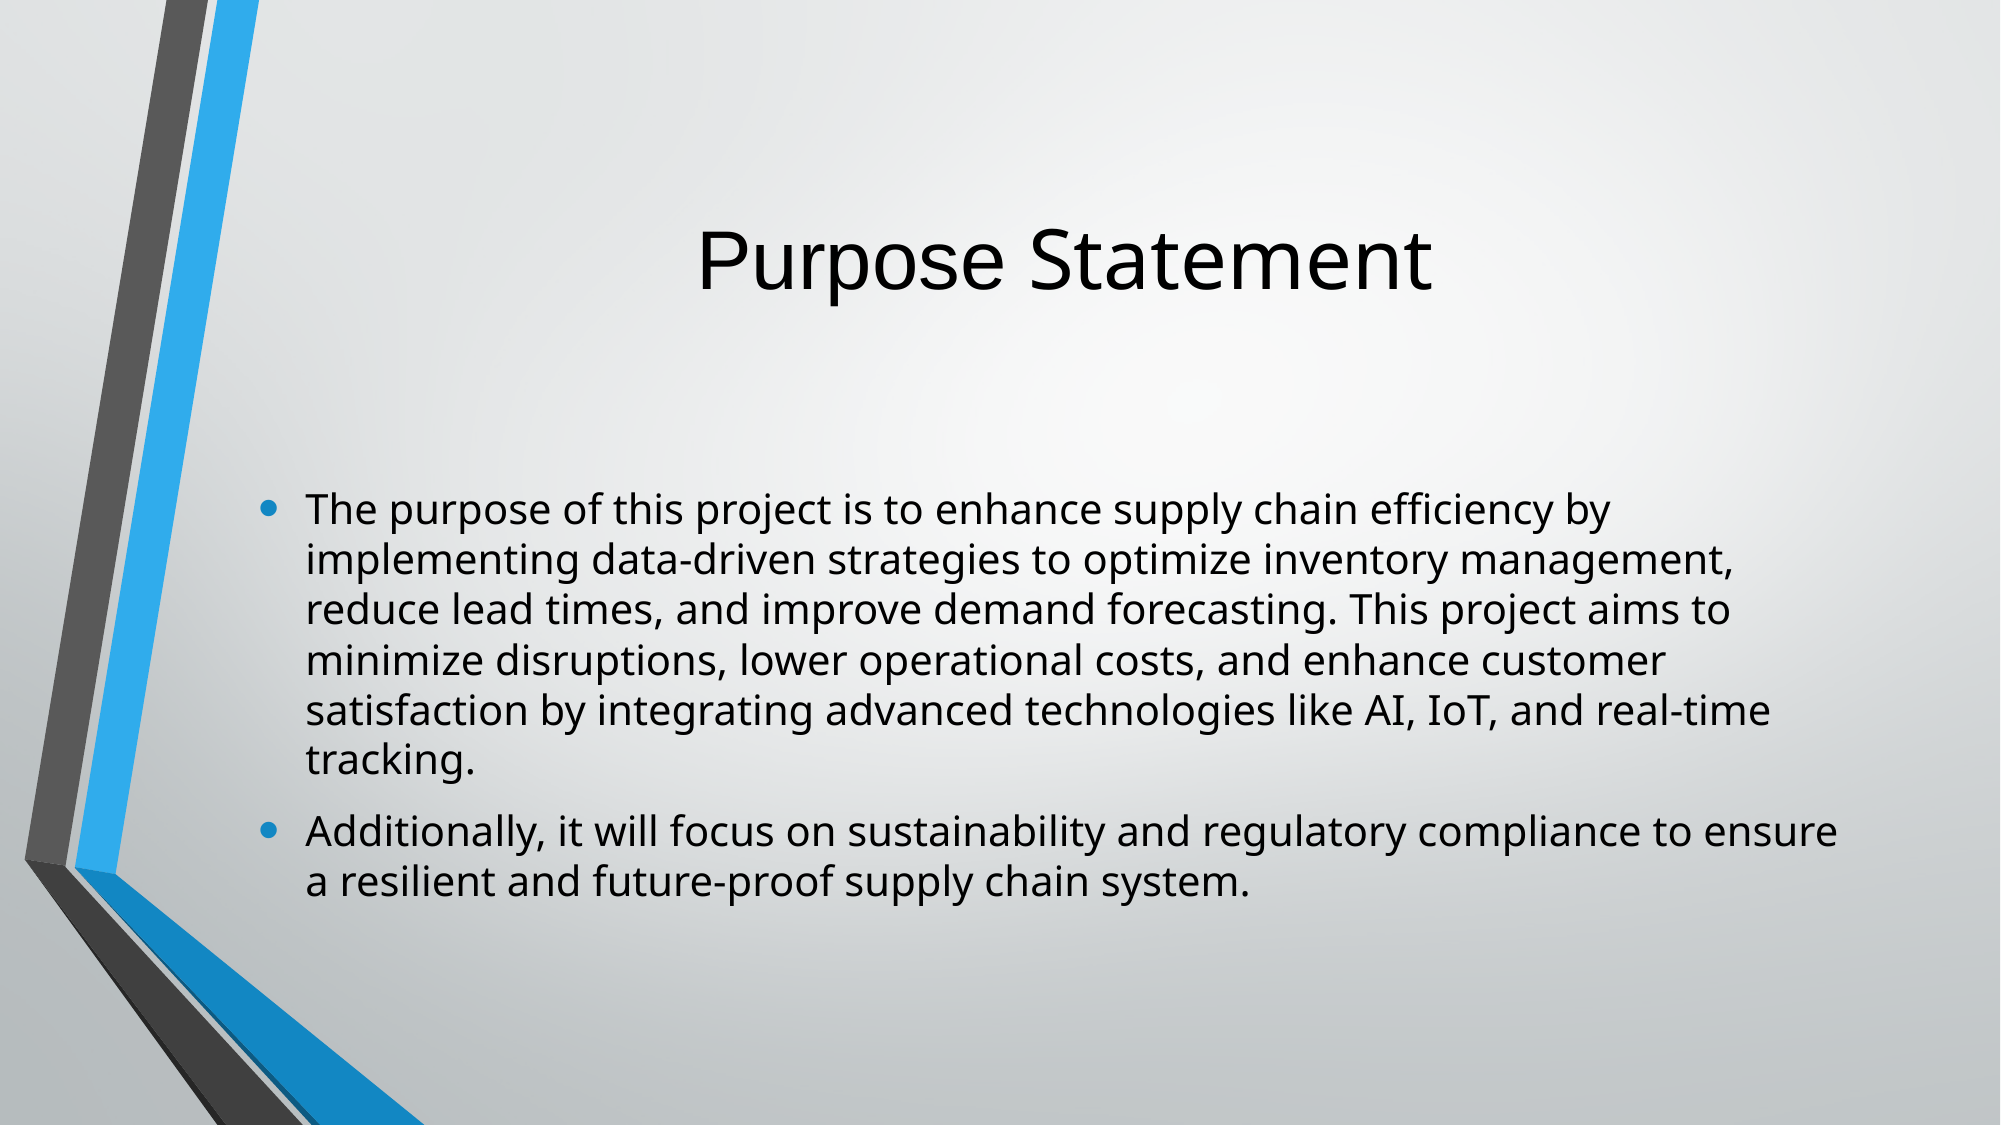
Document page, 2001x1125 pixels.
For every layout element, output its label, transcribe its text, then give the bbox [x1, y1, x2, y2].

list The purpose of this project is to enhance supply chain efficiency by implementing data-driven strategies to optimize inventory management, reduce lead times, and improve demand forecasting. This project aims to minimize disruptions, lower operational costs, and enhance customer satisfaction by integrating advanced technologies like AI, IoT, and real-time tracking. Additionally, it will focus on sustainability and regulatory compliance to ensure a resilient and future-proof supply chain system. [243, 437, 1887, 950]
title Purpose Statement [243, 112, 1887, 400]
